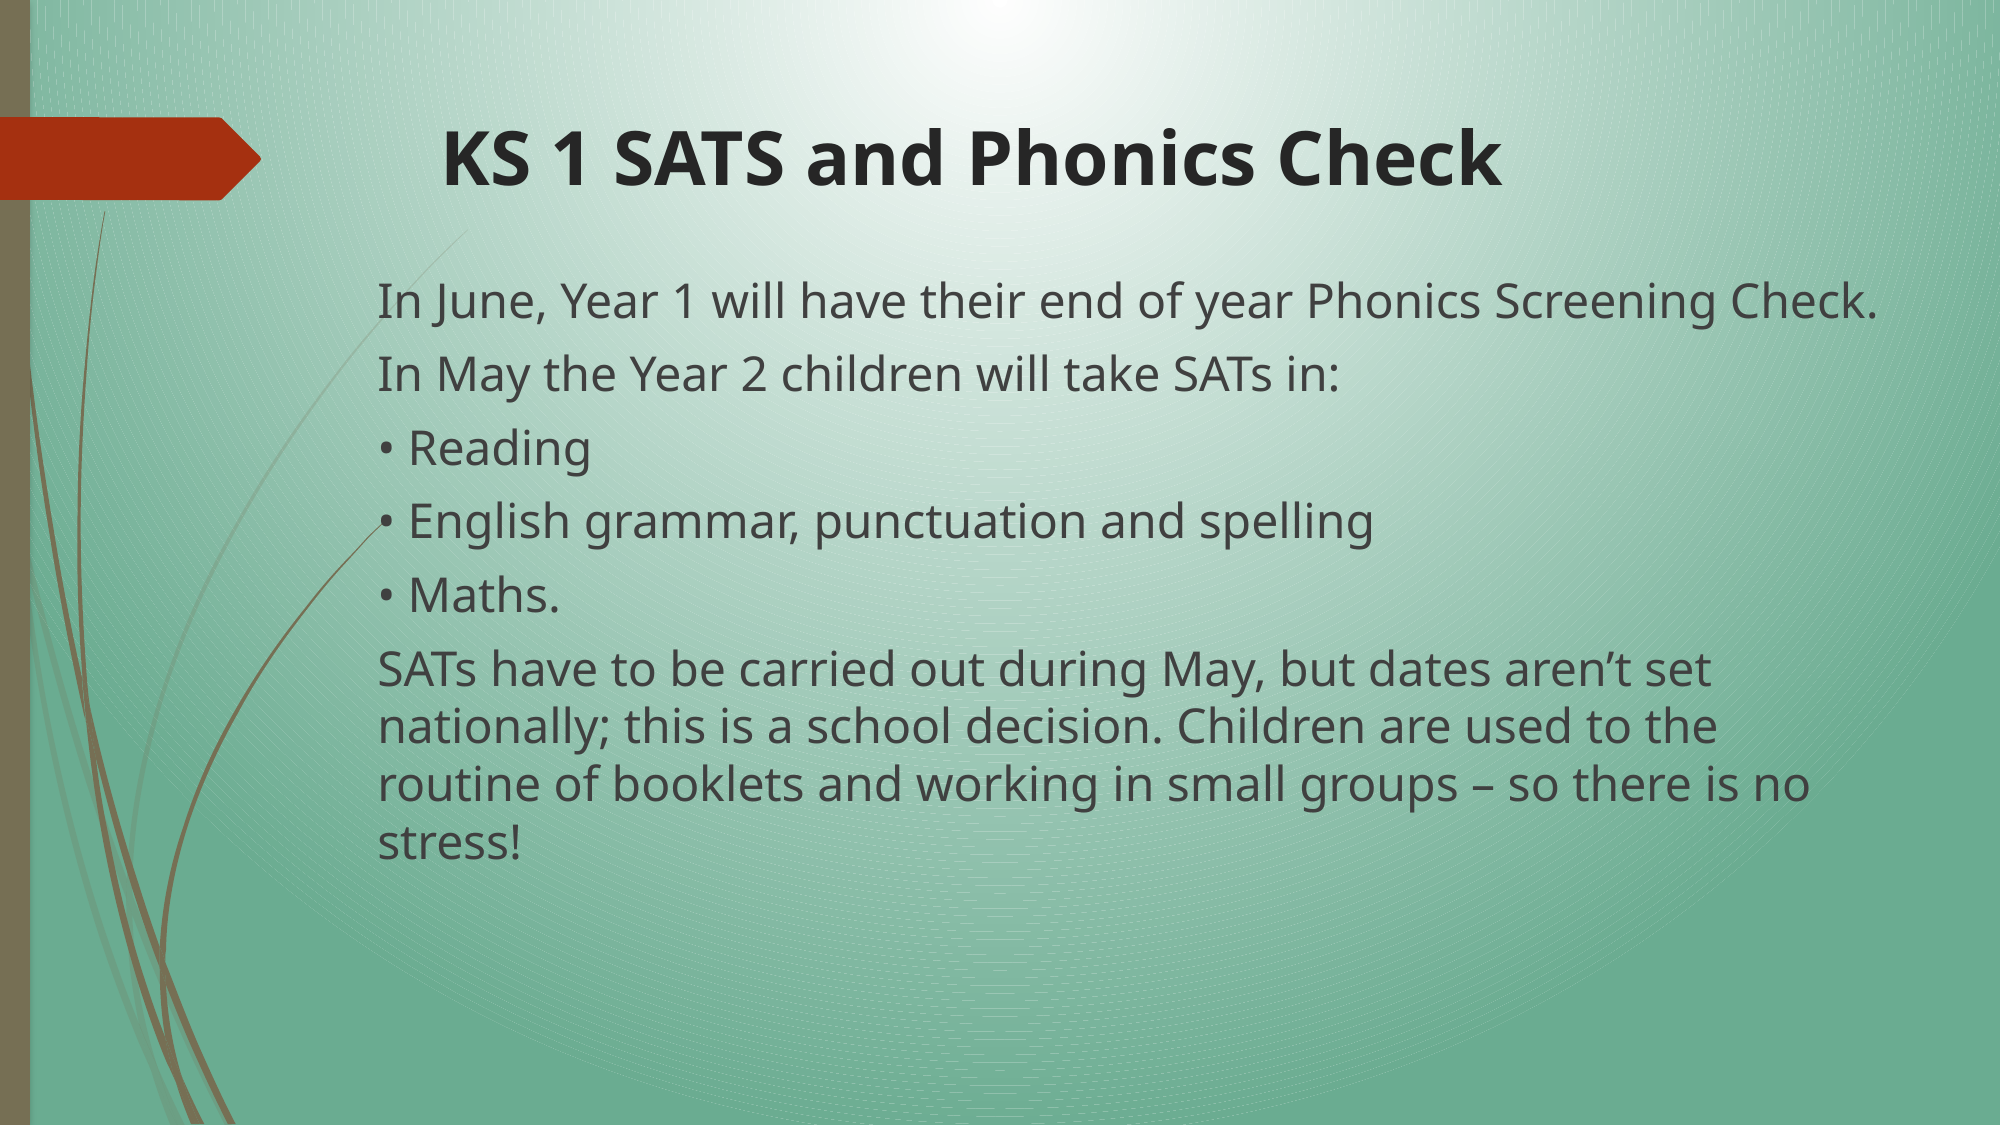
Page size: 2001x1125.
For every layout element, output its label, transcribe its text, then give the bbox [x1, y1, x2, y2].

list In June, Year 1 will have their end of year Phonics Screening Check. In May the Year 2 children will take SATs in: • Reading • English grammar, punctuation and spelling • Maths. SATs have to be carried out during May, but dates aren’t set nationally; this is a school decision. Children are used to the routine of booklets and working in small groups – so there is no stress! [362, 262, 1900, 1000]
title KS 1 SATS and Phonics Check [425, 102, 1888, 262]
